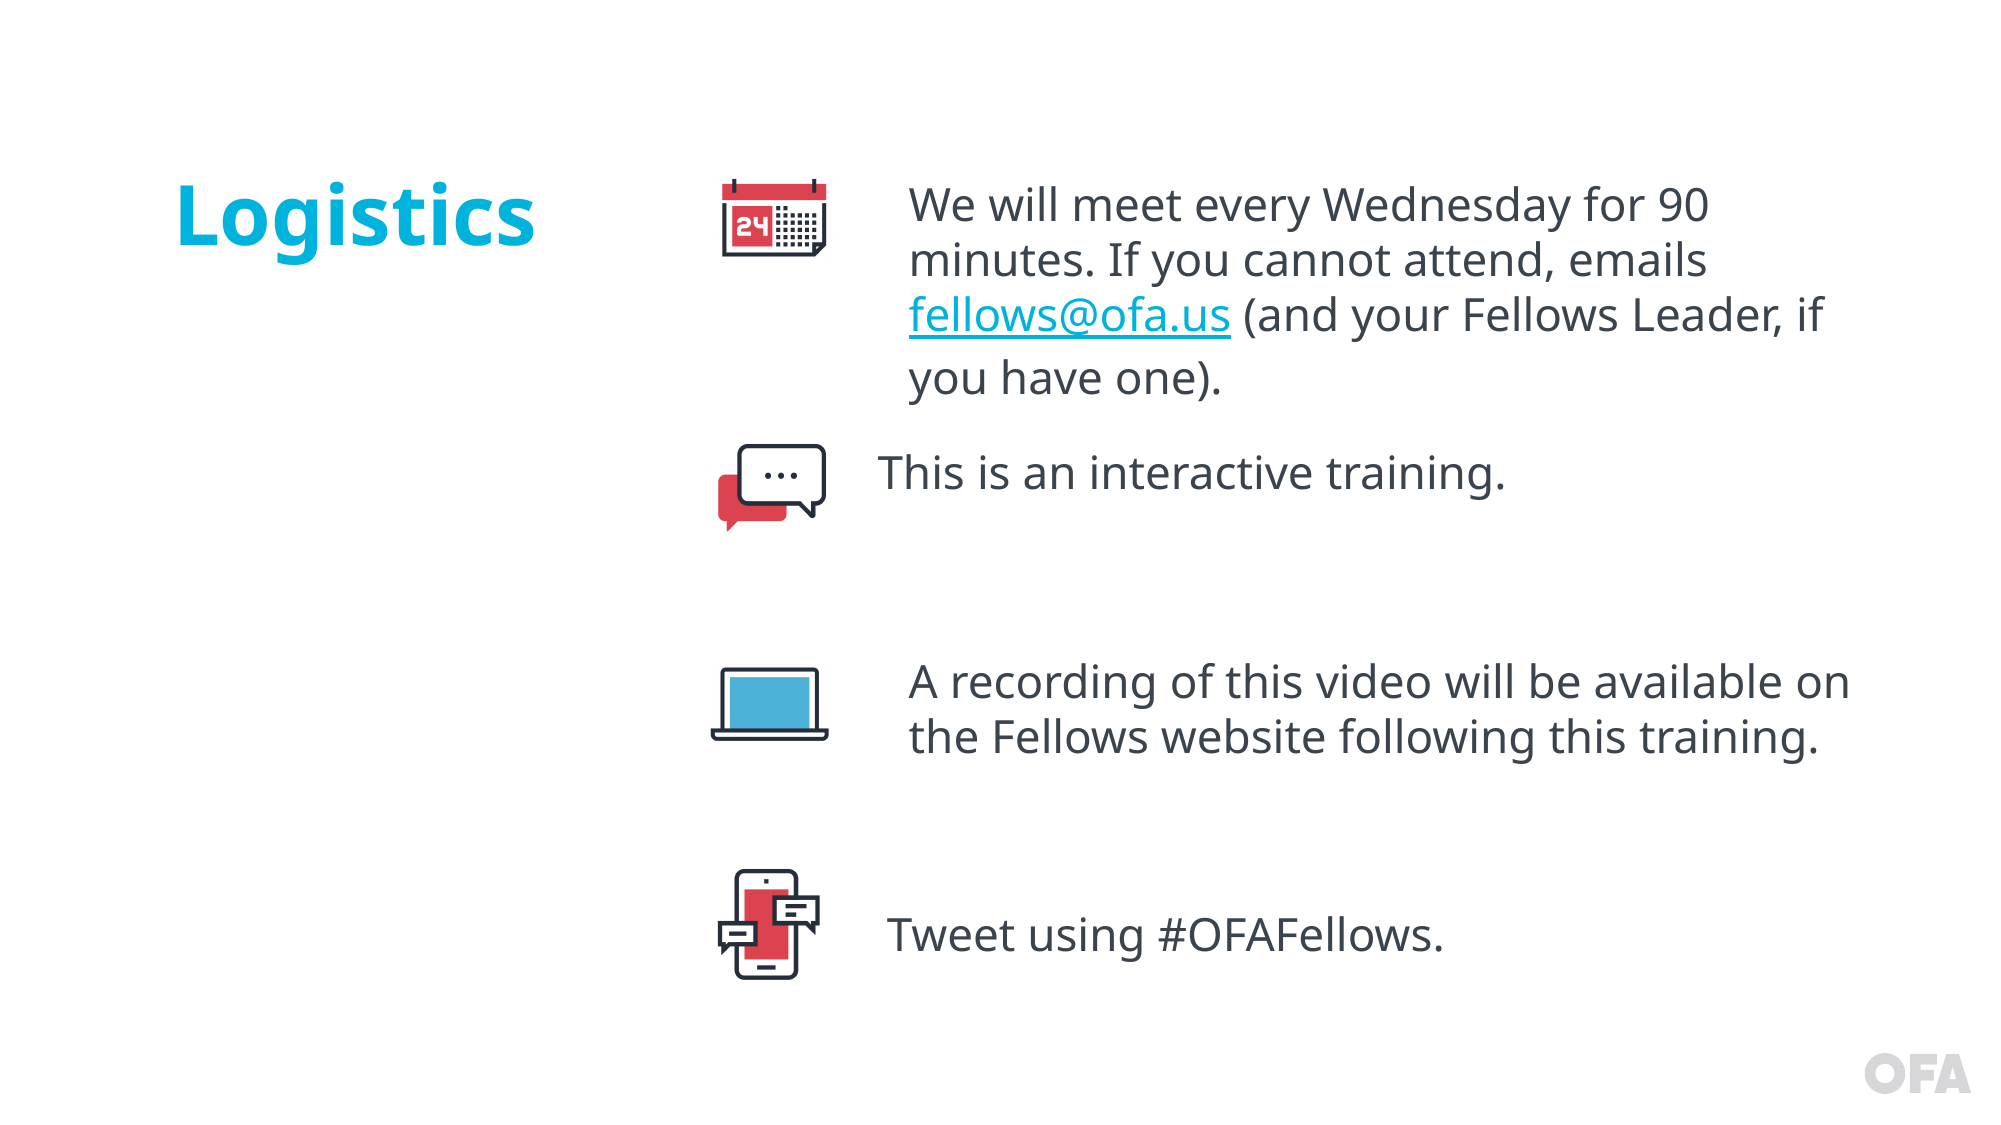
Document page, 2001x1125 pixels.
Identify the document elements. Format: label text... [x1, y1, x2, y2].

picture [711, 170, 837, 267]
picture [707, 436, 836, 542]
picture [708, 863, 830, 986]
text_box We will meet every Wednesday for 90 minutes. If you cannot attend, emails fellows@ofa.us (and your Fellows Leader, if you have one). [894, 168, 1894, 411]
picture [709, 661, 830, 743]
text_box Logistics [162, 157, 633, 268]
text_box A recording of this video will be available on the Fellows website following this training. [894, 644, 1894, 770]
picture [1863, 1052, 1972, 1095]
text_box Tweet using #OFAFellows. [872, 898, 1460, 969]
text_box This is an interactive training. [862, 436, 1534, 562]
